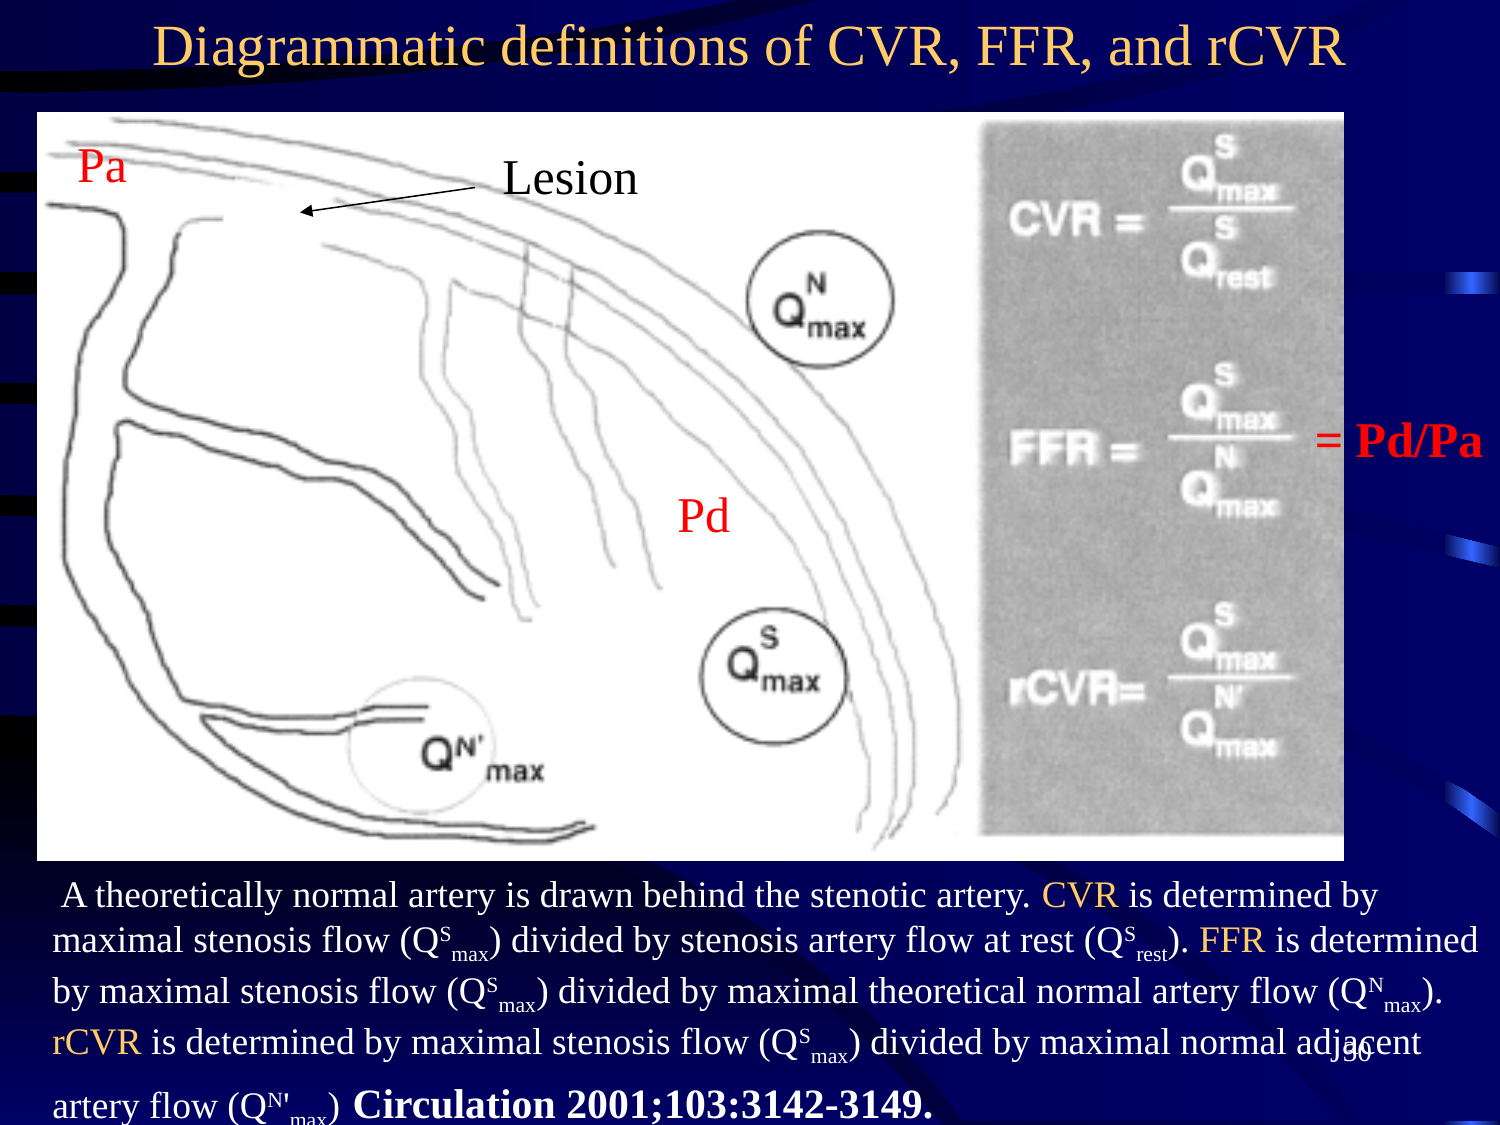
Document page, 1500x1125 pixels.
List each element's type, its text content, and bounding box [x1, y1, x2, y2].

text_box = Pd/Pa [1348, 399, 1500, 475]
text_box Diagrammatic definitions of CVR, FFR, and rCVR [0, 0, 1500, 85]
slide_number 30 [1074, 1024, 1388, 1101]
picture [37, 112, 1344, 861]
text_box A theoretically normal artery is drawn behind the stenotic artery. CVR is determined by maximal stenosis flow (QSmax) divided by stenosis artery flow at rest (QSrest). FFR is determined by maximal stenosis flow (QSmax) divided by maximal theoretical normal artery flow (QNmax). rCVR is determined by maximal stenosis flow (QSmax) divided by maximal normal adjacent artery flow (QN'max) Circulation 2001;103:3142-3149. [37, 862, 1500, 1125]
